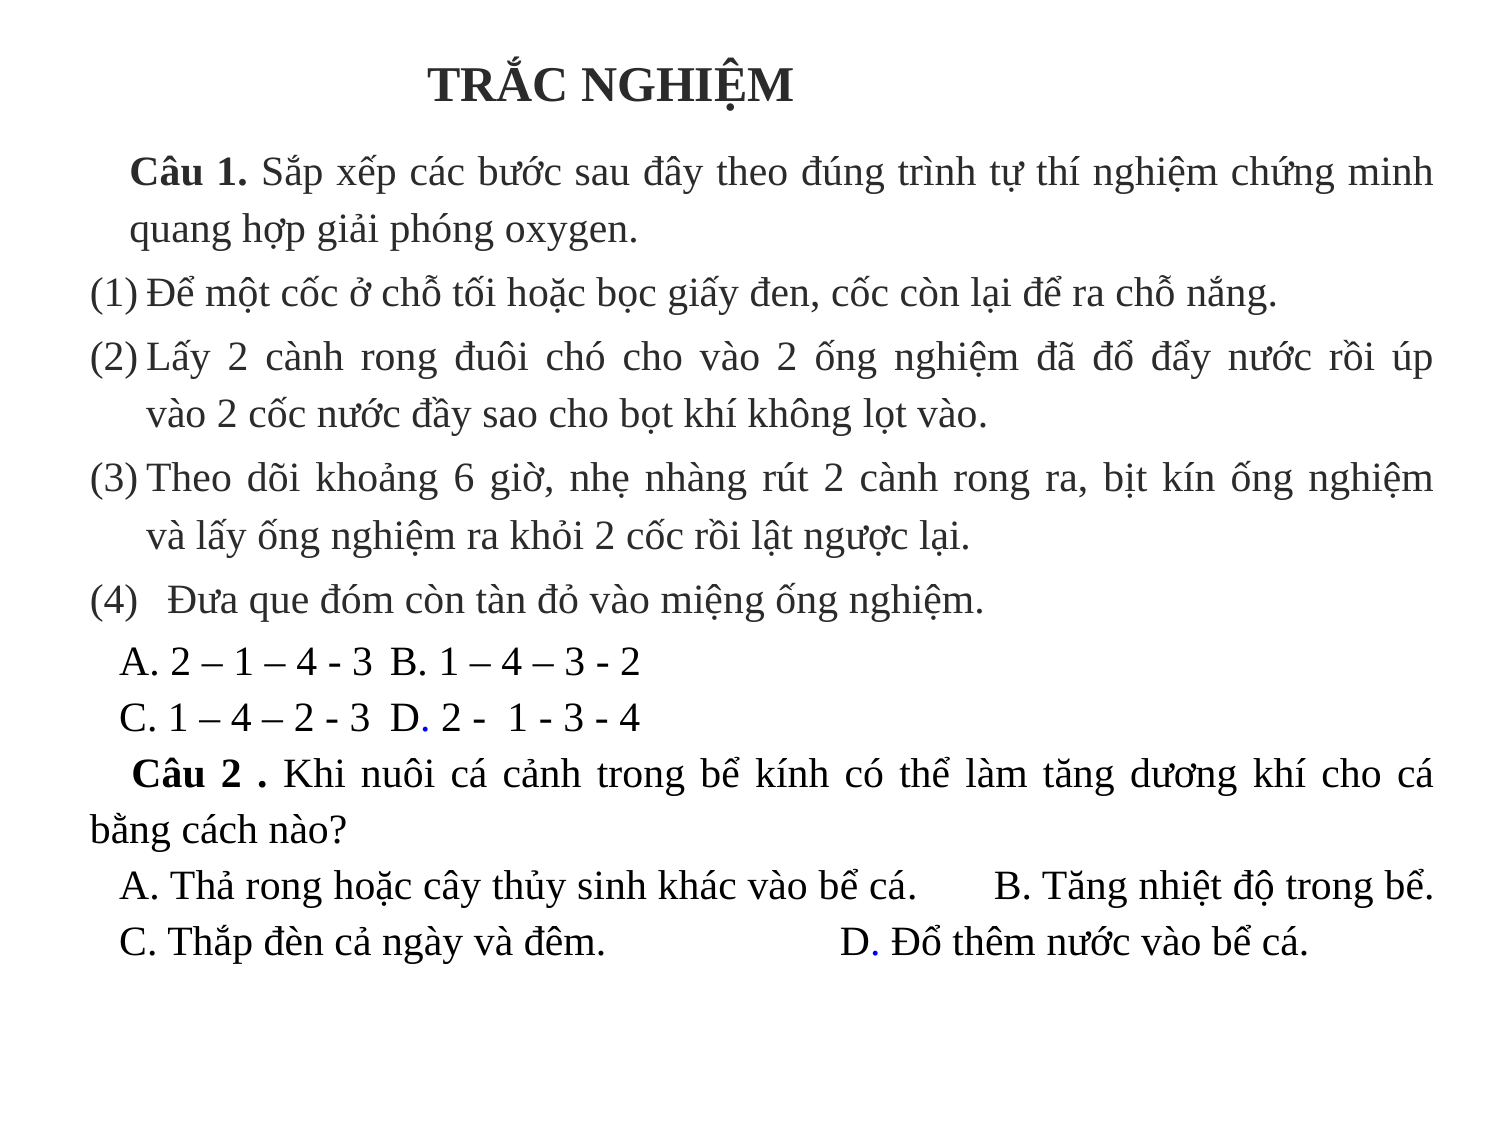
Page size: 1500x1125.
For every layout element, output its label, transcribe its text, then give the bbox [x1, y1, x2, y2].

text_box Câu 1. Sắp xếp các bước sau đây theo đúng trình tự thí nghiệm chứng minh quang hợp giải phóng oxygen. Để một cốc ở chỗ tối hoặc bọc giấy đen, cốc còn lại để ra chỗ nắng. Lấy 2 cành rong đuôi chó cho vào 2 ống nghiệm đã đổ đẩy nước rồi úp vào 2 cốc nước đầy sao cho bọt khí không lọt vào. Theo dõi khoảng 6 giờ, nhẹ nhàng rút 2 cành rong ra, bịt kín ống nghiệm và lấy ống nghiệm ra khỏi 2 cốc rồi lật ngược lại. Đưa que đóm còn tàn đỏ vào miệng ống nghiệm. A. 2 – 1 – 4 - 3 B. 1 – 4 – 3 - 2 C. 1 – 4 – 2 - 3 D. 2 - 1 - 3 - 4 Câu 2 . Khi nuôi cá cảnh trong bể kính có thể làm tăng dương khí cho cá bằng cách nào? A. Thả rong hoặc cây thủy sinh khác vào bể cá. B. Tăng nhiệt độ trong bể. C. Thắp đèn cả ngày và đêm. D. Đổ thêm nước vào bể cá. [75, 128, 1450, 971]
text_box TRẮC NGHIỆM [412, 43, 1225, 164]
